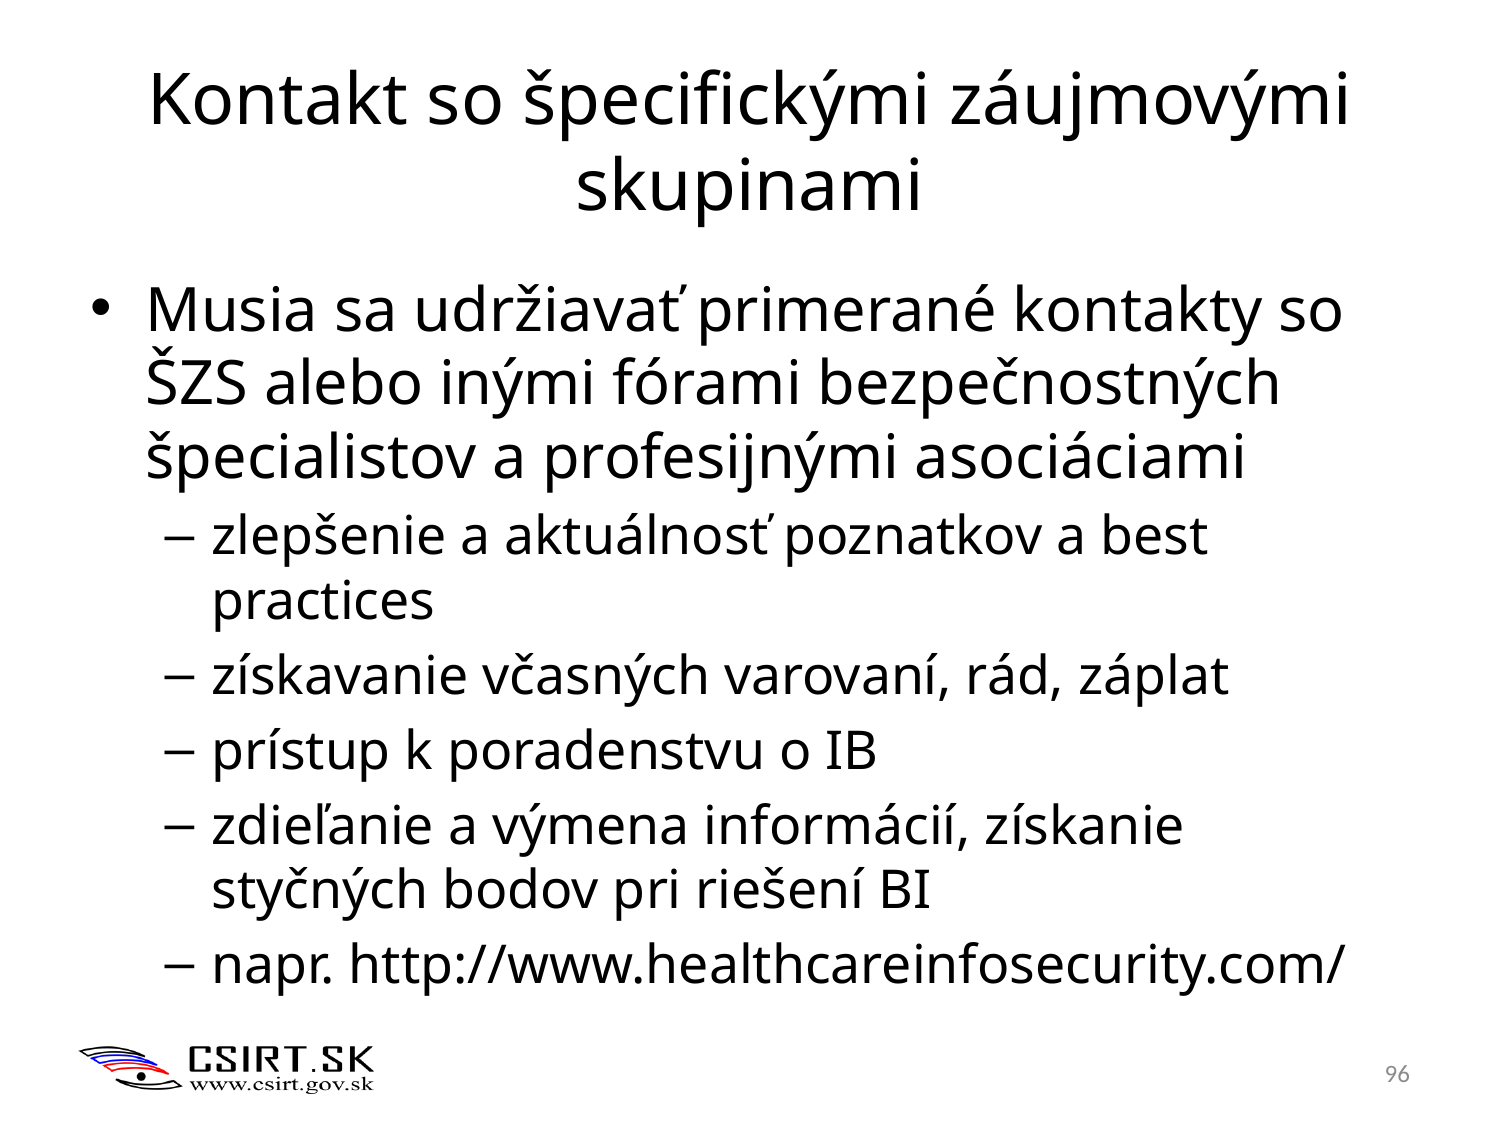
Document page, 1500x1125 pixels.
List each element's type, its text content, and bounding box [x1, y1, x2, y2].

picture [77, 1046, 374, 1095]
title Kontakt so špecifickými záujmovými skupinami [75, 45, 1425, 233]
list Musia sa udržiavať primerané kontakty so ŠZS alebo inými fórami bezpečnostných špecialistov a profesijnými asociáciami zlepšenie a aktuálnosť poznatkov a best practices získavanie včasných varovaní, rád, záplat prístup k poradenstvu o IB zdieľanie a výmena informácií, získanie styčných bodov pri riešení BI napr. http://www.healthcareinfosecurity.com/ [75, 262, 1425, 1005]
slide_number 96 [1074, 1042, 1425, 1103]
